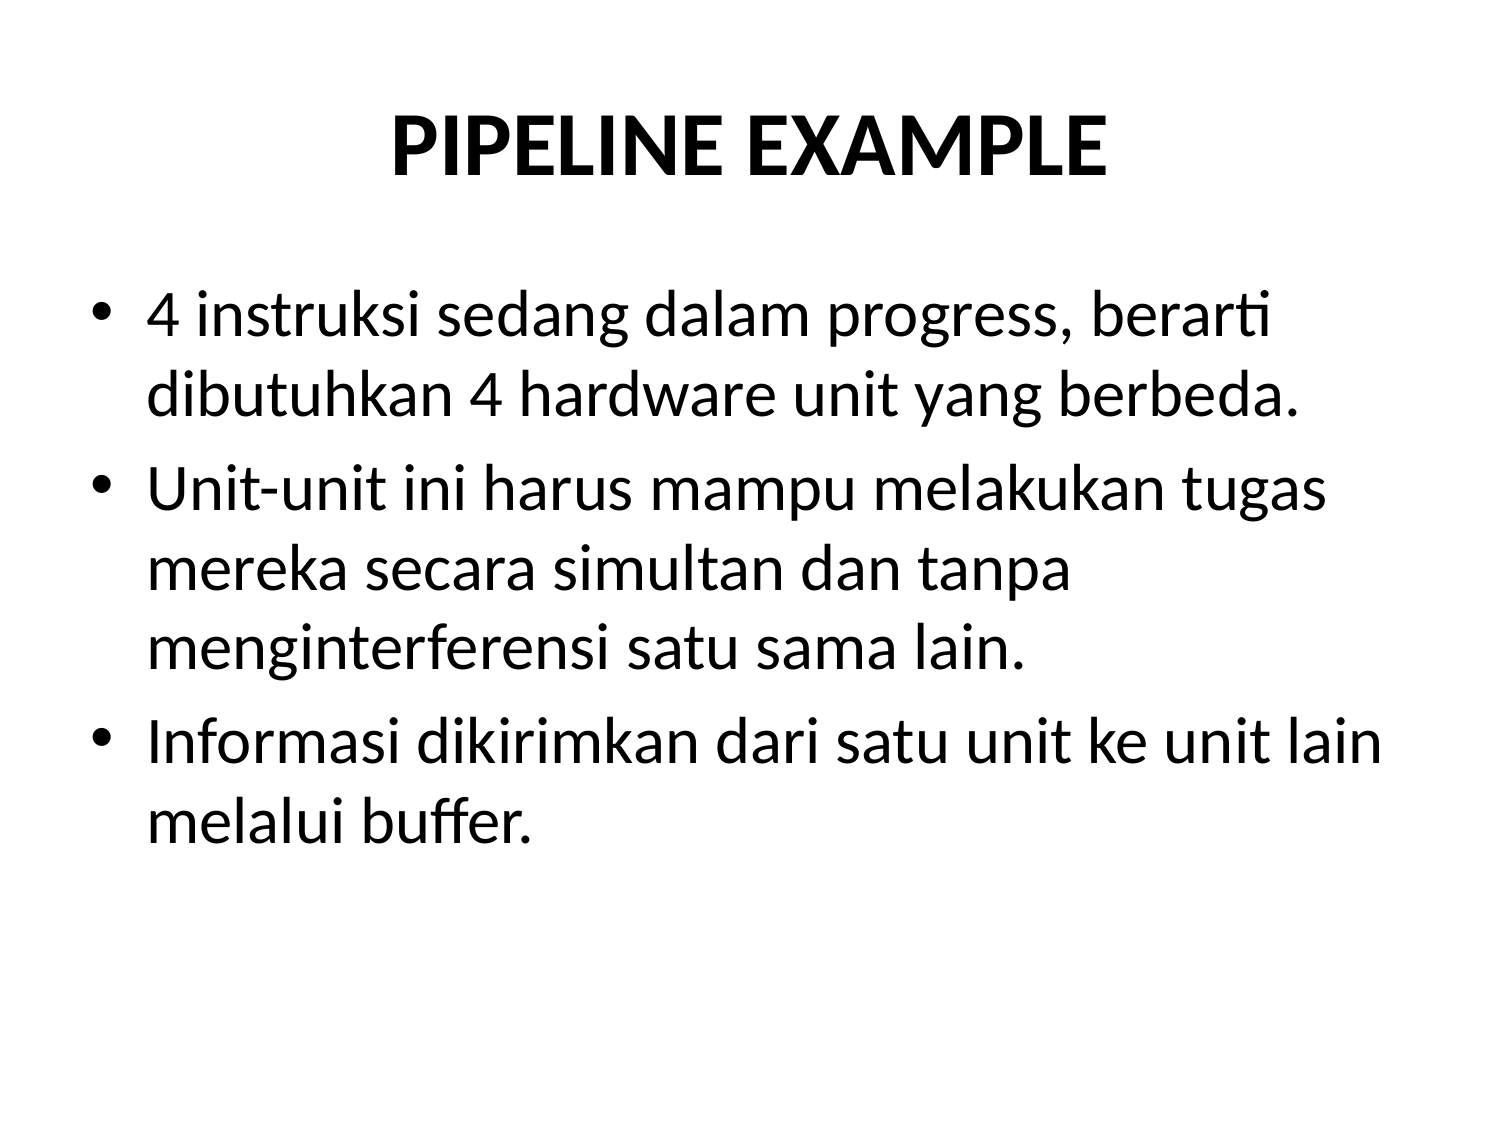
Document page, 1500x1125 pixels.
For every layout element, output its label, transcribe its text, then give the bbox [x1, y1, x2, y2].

list 4 instruksi sedang dalam progress, berarti dibutuhkan 4 hardware unit yang berbeda. Unit-unit ini harus mampu melakukan tugas mereka secara simultan dan tanpa menginterferensi satu sama lain. Informasi dikirimkan dari satu unit ke unit lain melalui buffer. [75, 262, 1425, 1005]
title PIPELINE EXAMPLE [75, 45, 1425, 233]
